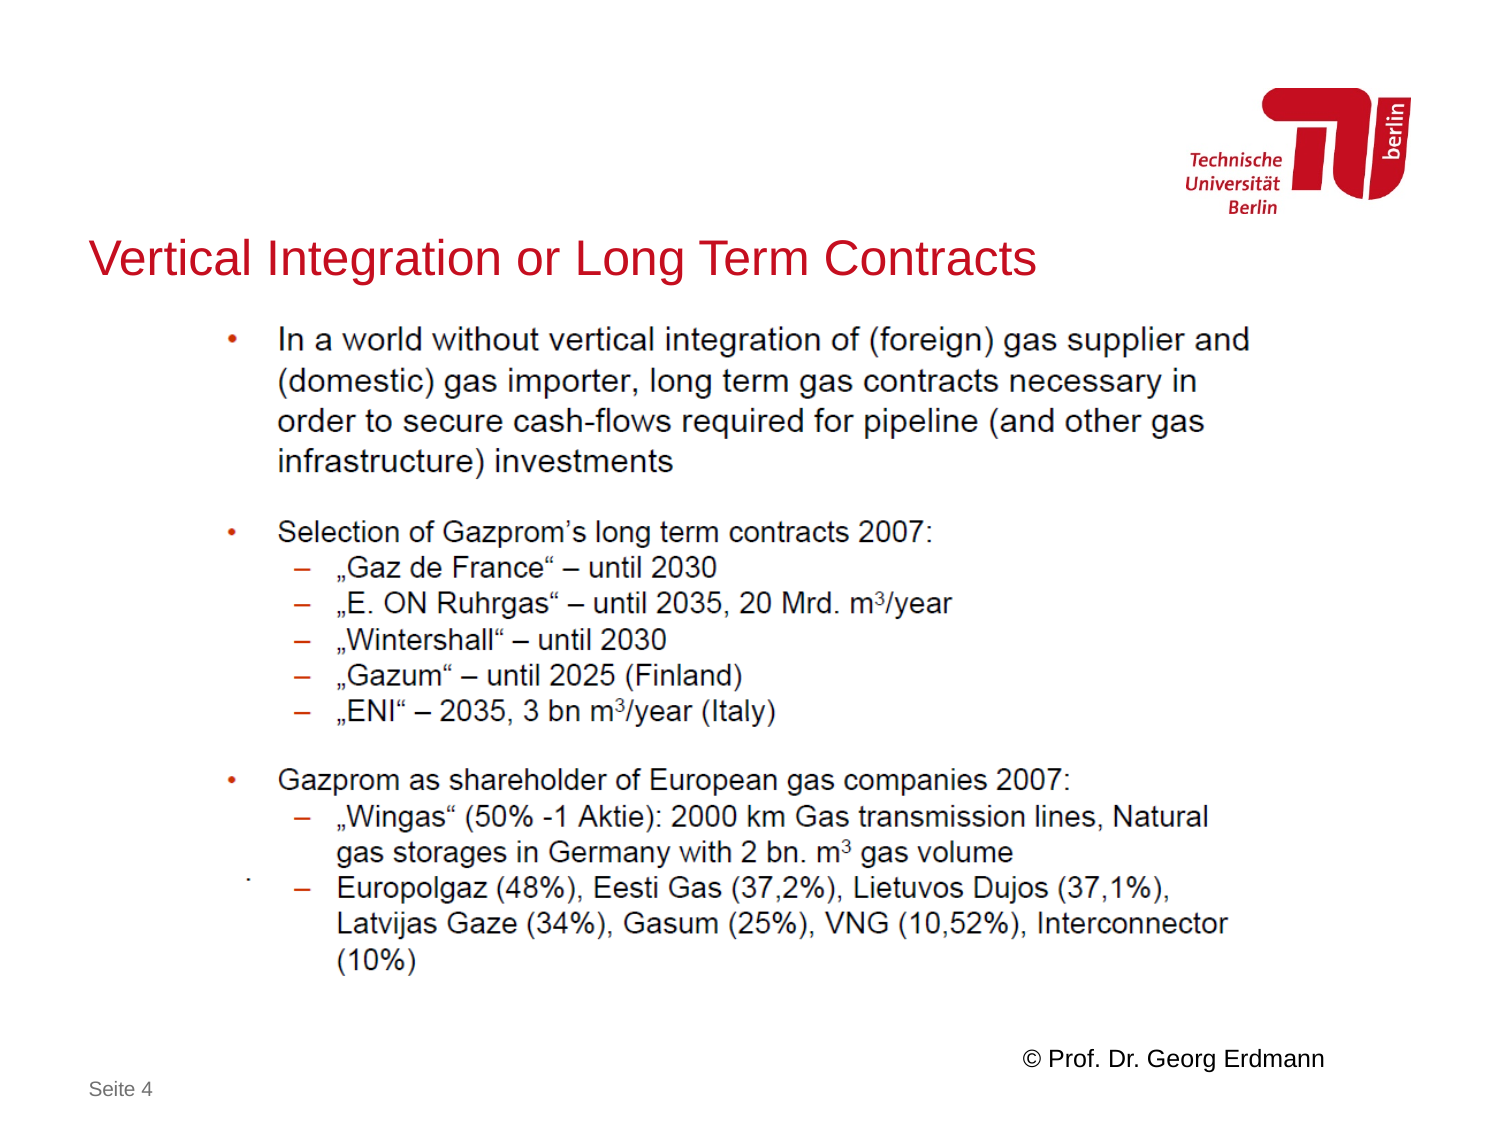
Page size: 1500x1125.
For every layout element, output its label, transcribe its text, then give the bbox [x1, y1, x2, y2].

picture [1186, 88, 1411, 214]
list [217, 315, 1259, 983]
text_box © Prof. Dr. Georg Erdmann [903, 1035, 1341, 1080]
title Vertical Integration or Long Term Contracts [88, 226, 1411, 286]
slide_number Seite 4 [88, 1075, 1176, 1101]
